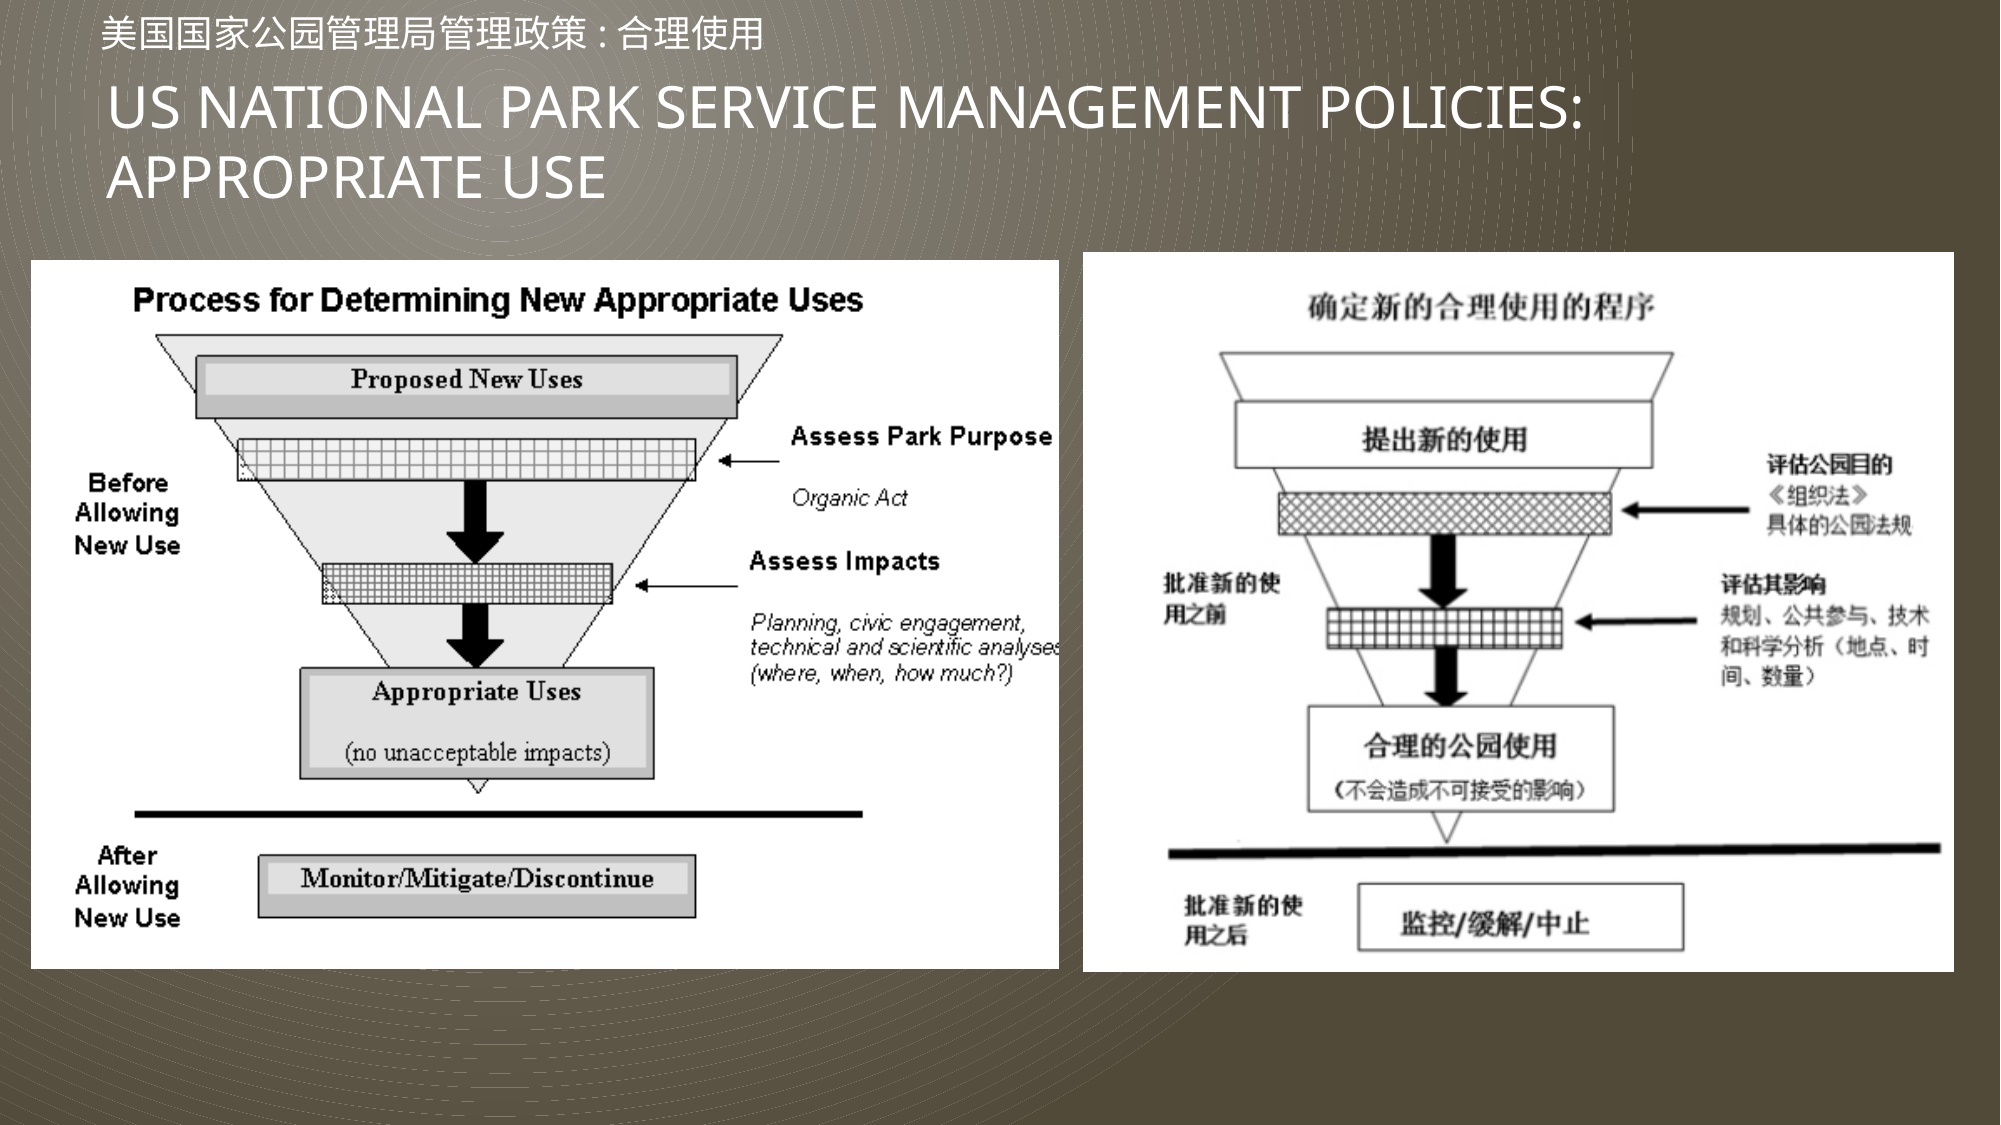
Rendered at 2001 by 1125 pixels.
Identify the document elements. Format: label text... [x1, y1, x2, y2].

title US National Park Service Management Policies: Appropriate Use [91, 63, 1923, 219]
picture [31, 259, 1060, 970]
picture [1083, 252, 1954, 973]
text_box 美国国家公园管理局管理政策:合理使用 [86, 2, 1219, 62]
